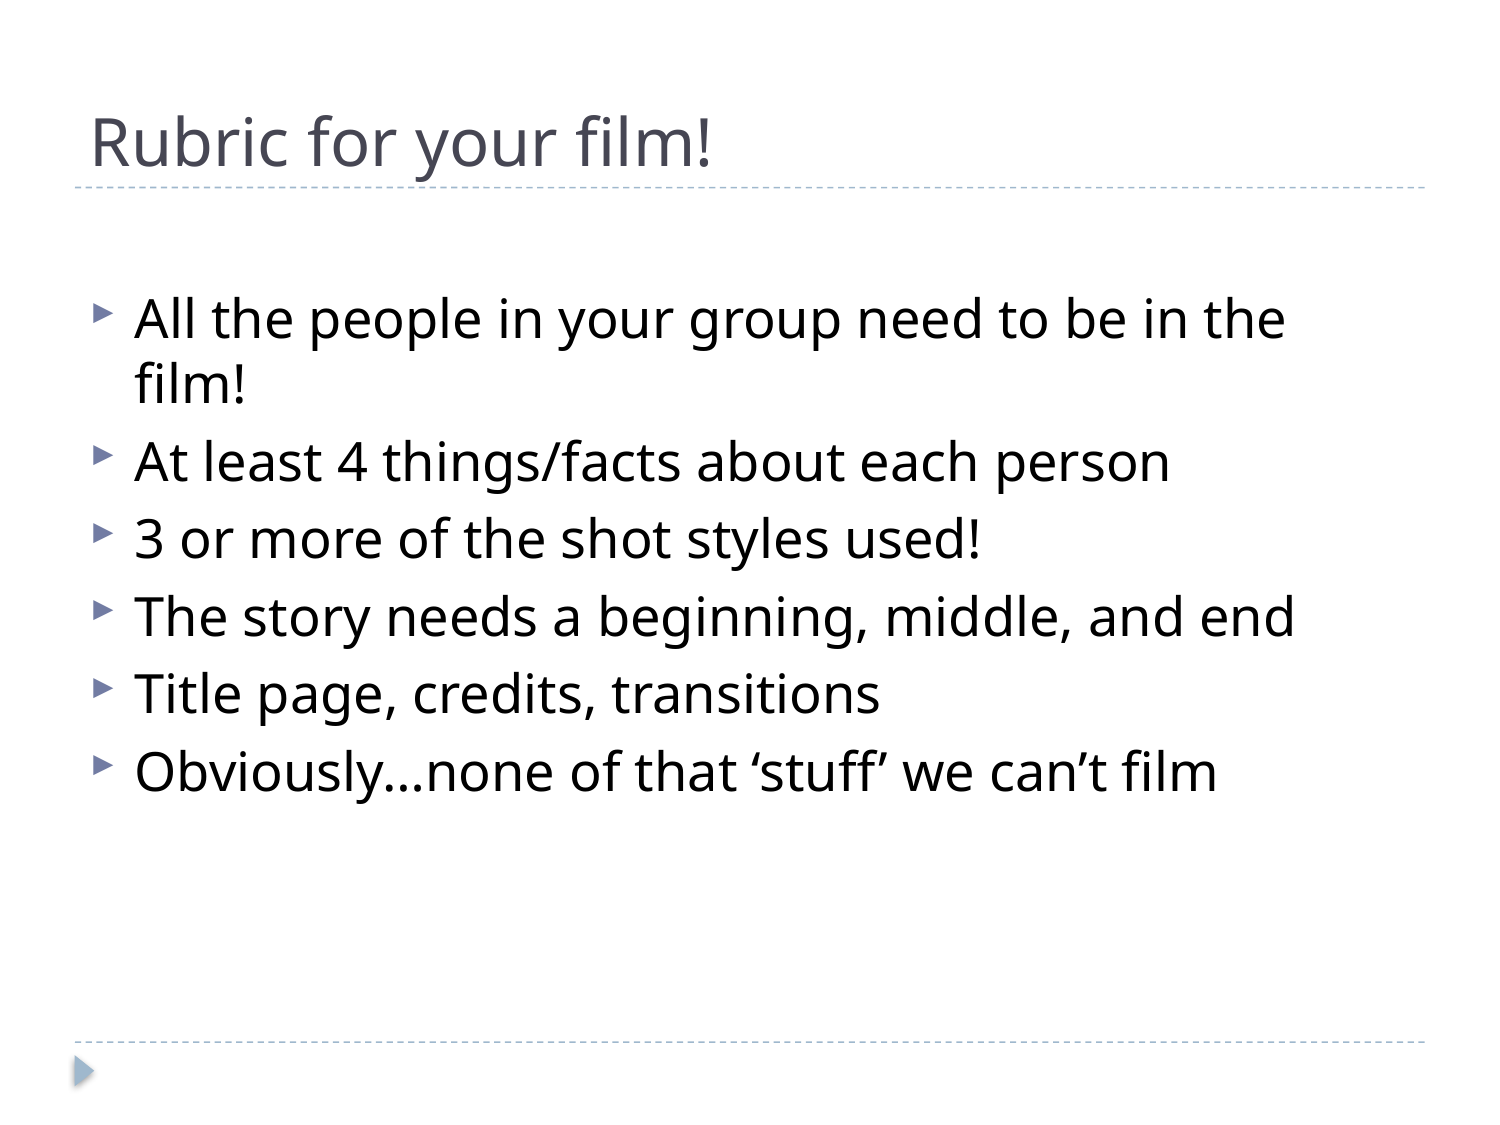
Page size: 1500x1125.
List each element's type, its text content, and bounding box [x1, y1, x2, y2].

list All the people in your group need to be in the film! At least 4 things/facts about each person 3 or more of the shot styles used! The story needs a beginning, middle, and end Title page, credits, transitions Obviously…none of that ‘stuff’ we can’t film [75, 200, 1425, 1010]
title Rubric for your film! [75, 24, 1425, 188]
